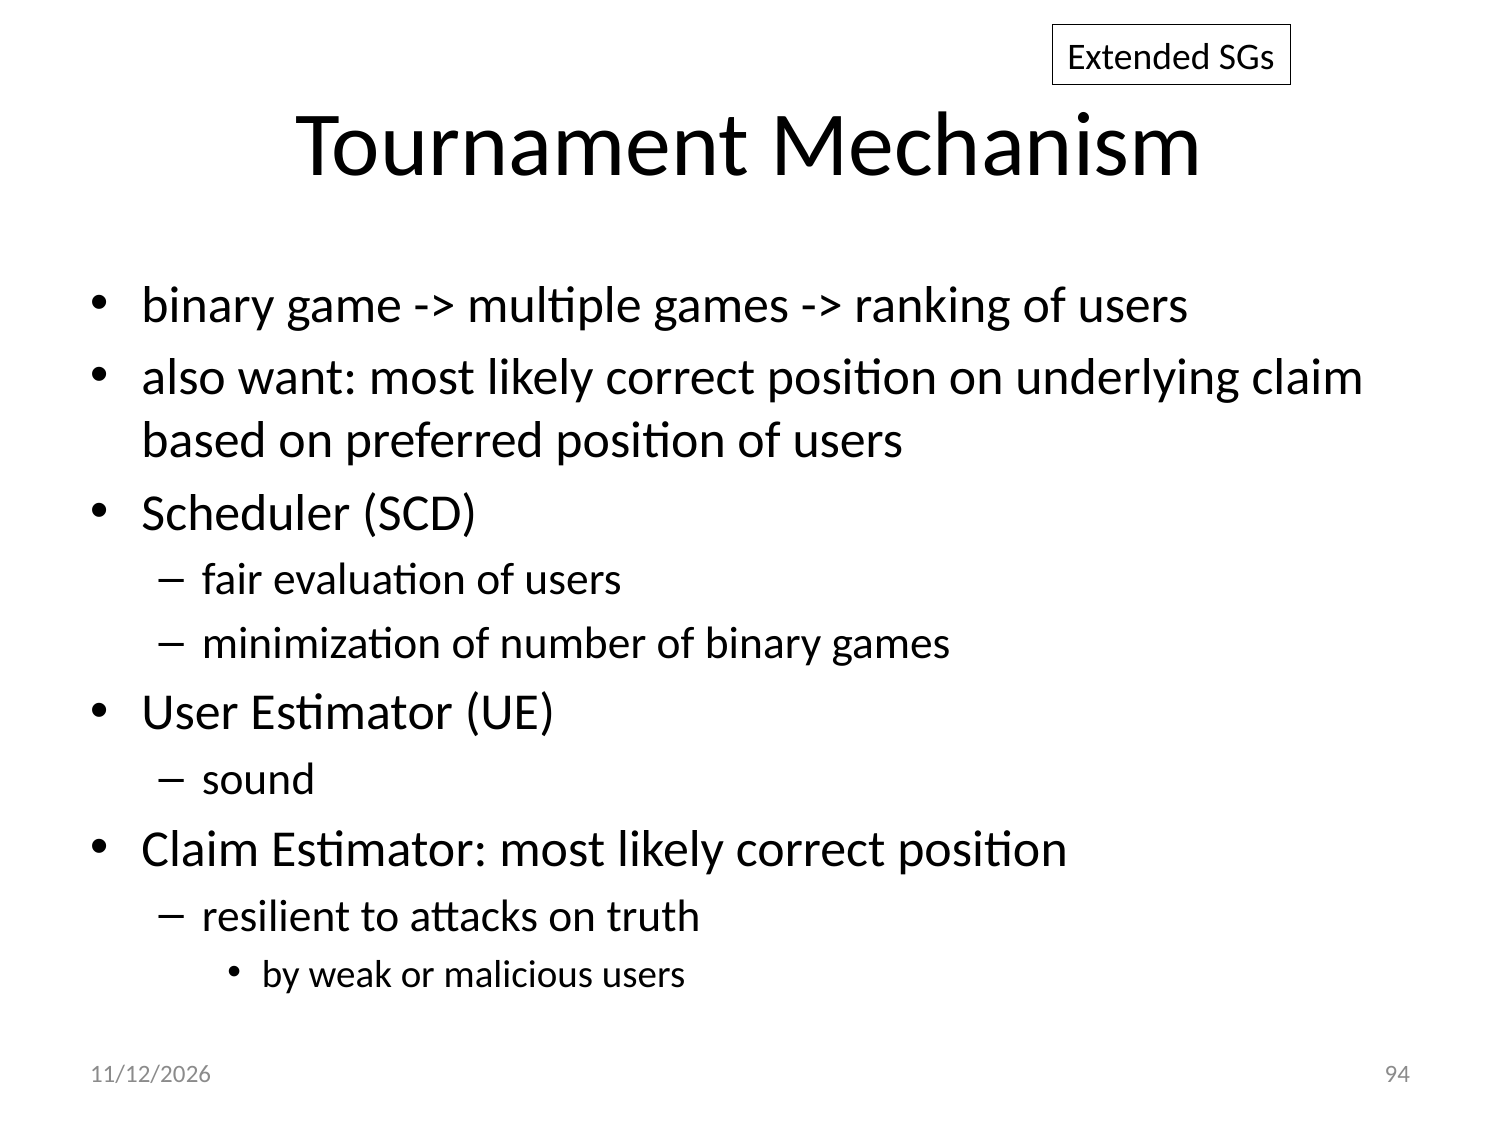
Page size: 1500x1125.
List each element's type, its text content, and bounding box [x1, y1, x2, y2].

list binary game -> multiple games -> ranking of users also want: most likely correct position on underlying claim based on preferred position of users Scheduler (SCD) fair evaluation of users minimization of number of binary games User Estimator (UE) sound Claim Estimator: most likely correct position resilient to attacks on truth by weak or malicious users [75, 262, 1425, 1005]
text_box Extended SGs [1052, 24, 1291, 85]
slide_number 94 [1074, 1042, 1425, 1103]
title Tournament Mechanism [75, 45, 1425, 233]
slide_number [75, 1042, 425, 1103]
